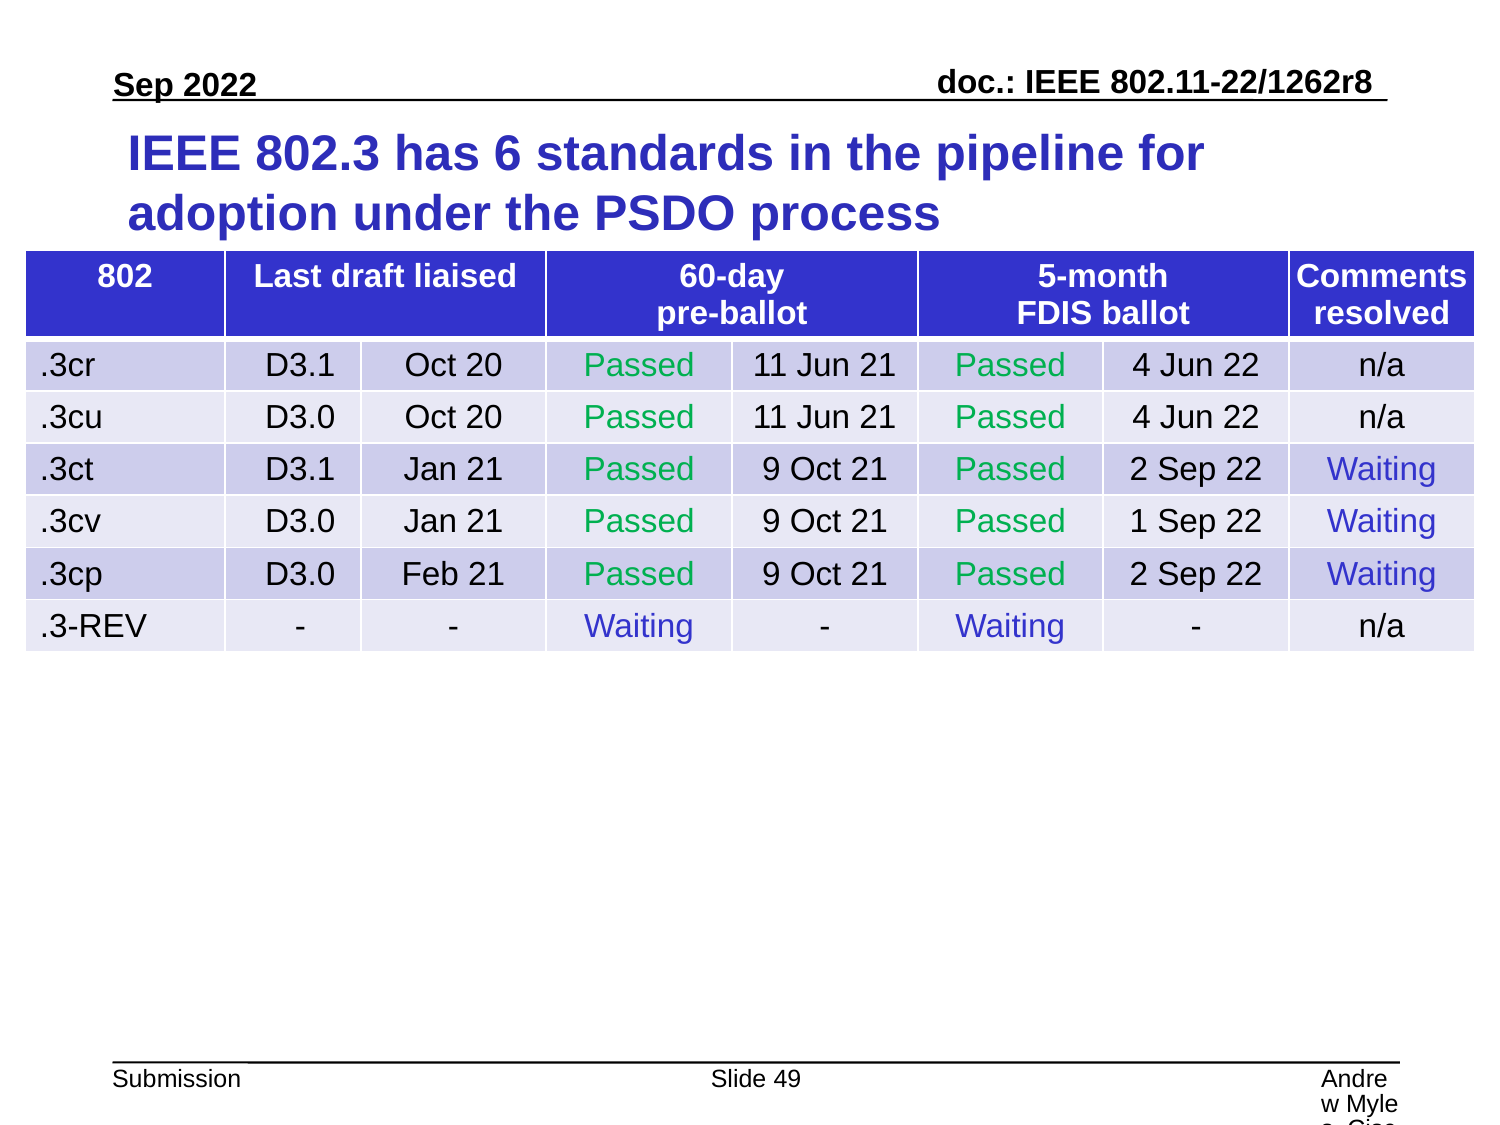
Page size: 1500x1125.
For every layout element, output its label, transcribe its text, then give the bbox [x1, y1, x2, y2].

table_cell .3cp [26, 548, 224, 599]
table_cell Waiting [547, 600, 731, 651]
table_cell .3cv [26, 496, 224, 547]
table_cell 11 Jun 21 [733, 342, 917, 390]
table_cell .3-REV [26, 600, 224, 651]
table_cell n/a [1290, 392, 1474, 442]
table_cell - [226, 600, 360, 651]
table_cell 9 Oct 21 [733, 444, 917, 494]
table_cell 2 Sep 22 [1104, 548, 1288, 599]
table_cell Waiting [1290, 444, 1474, 494]
table_cell Passed [547, 444, 731, 494]
table_cell Jan 21 [362, 444, 545, 494]
table_header Last draft liaised [226, 251, 545, 336]
table_cell Oct 20 [362, 342, 545, 390]
table_header 60-day pre-ballot [547, 251, 917, 336]
table_cell Feb 21 [362, 548, 545, 599]
table_cell Passed [919, 548, 1102, 599]
table_cell 4 Jun 22 [1104, 342, 1288, 390]
table_cell D3.1 [226, 444, 360, 494]
footer Andrew Myles, Cisco [1320, 1061, 1402, 1093]
table_cell Passed [547, 392, 731, 442]
table_cell D3.1 [226, 342, 360, 390]
table_cell Waiting [1290, 496, 1474, 547]
table_cell - [1104, 600, 1288, 651]
table_cell .3cr [26, 342, 224, 390]
table_cell - [733, 600, 917, 651]
table_cell 9 Oct 21 [733, 548, 917, 599]
table_cell D3.0 [226, 496, 360, 547]
table_cell Jan 21 [362, 496, 545, 547]
table_header 5-month FDIS ballot [919, 251, 1288, 336]
table_cell .3ct [26, 444, 224, 494]
table_cell Passed [919, 342, 1102, 390]
table_cell D3.0 [226, 392, 360, 442]
table_cell Passed [547, 548, 731, 599]
table_cell 1 Sep 22 [1104, 496, 1288, 547]
table_cell 9 Oct 21 [733, 496, 917, 547]
table_cell Passed [919, 392, 1102, 442]
table_cell 4 Jun 22 [1104, 392, 1288, 442]
table_cell - [362, 600, 545, 651]
table_cell 11 Jun 21 [733, 392, 917, 442]
table_cell n/a [1290, 342, 1474, 390]
table_cell Passed [919, 444, 1102, 494]
table_cell Passed [547, 342, 731, 390]
table_cell Waiting [919, 600, 1102, 651]
table_cell Passed [547, 496, 731, 547]
table_cell Waiting [1290, 548, 1474, 599]
title IEEE 802.3 has 6 standards in the pipeline for adoption under the PSDO process [112, 112, 1388, 249]
table_header 802 [26, 251, 224, 336]
table_cell Passed [919, 496, 1102, 547]
slide_number Slide 49 [709, 1061, 803, 1093]
table_cell Oct 20 [362, 392, 545, 442]
table_cell .3cu [26, 392, 224, 442]
table_cell n/a [1290, 600, 1474, 651]
table_cell 2 Sep 22 [1104, 444, 1288, 494]
table_cell D3.0 [226, 548, 360, 599]
table_header Comments resolved [1290, 251, 1474, 336]
